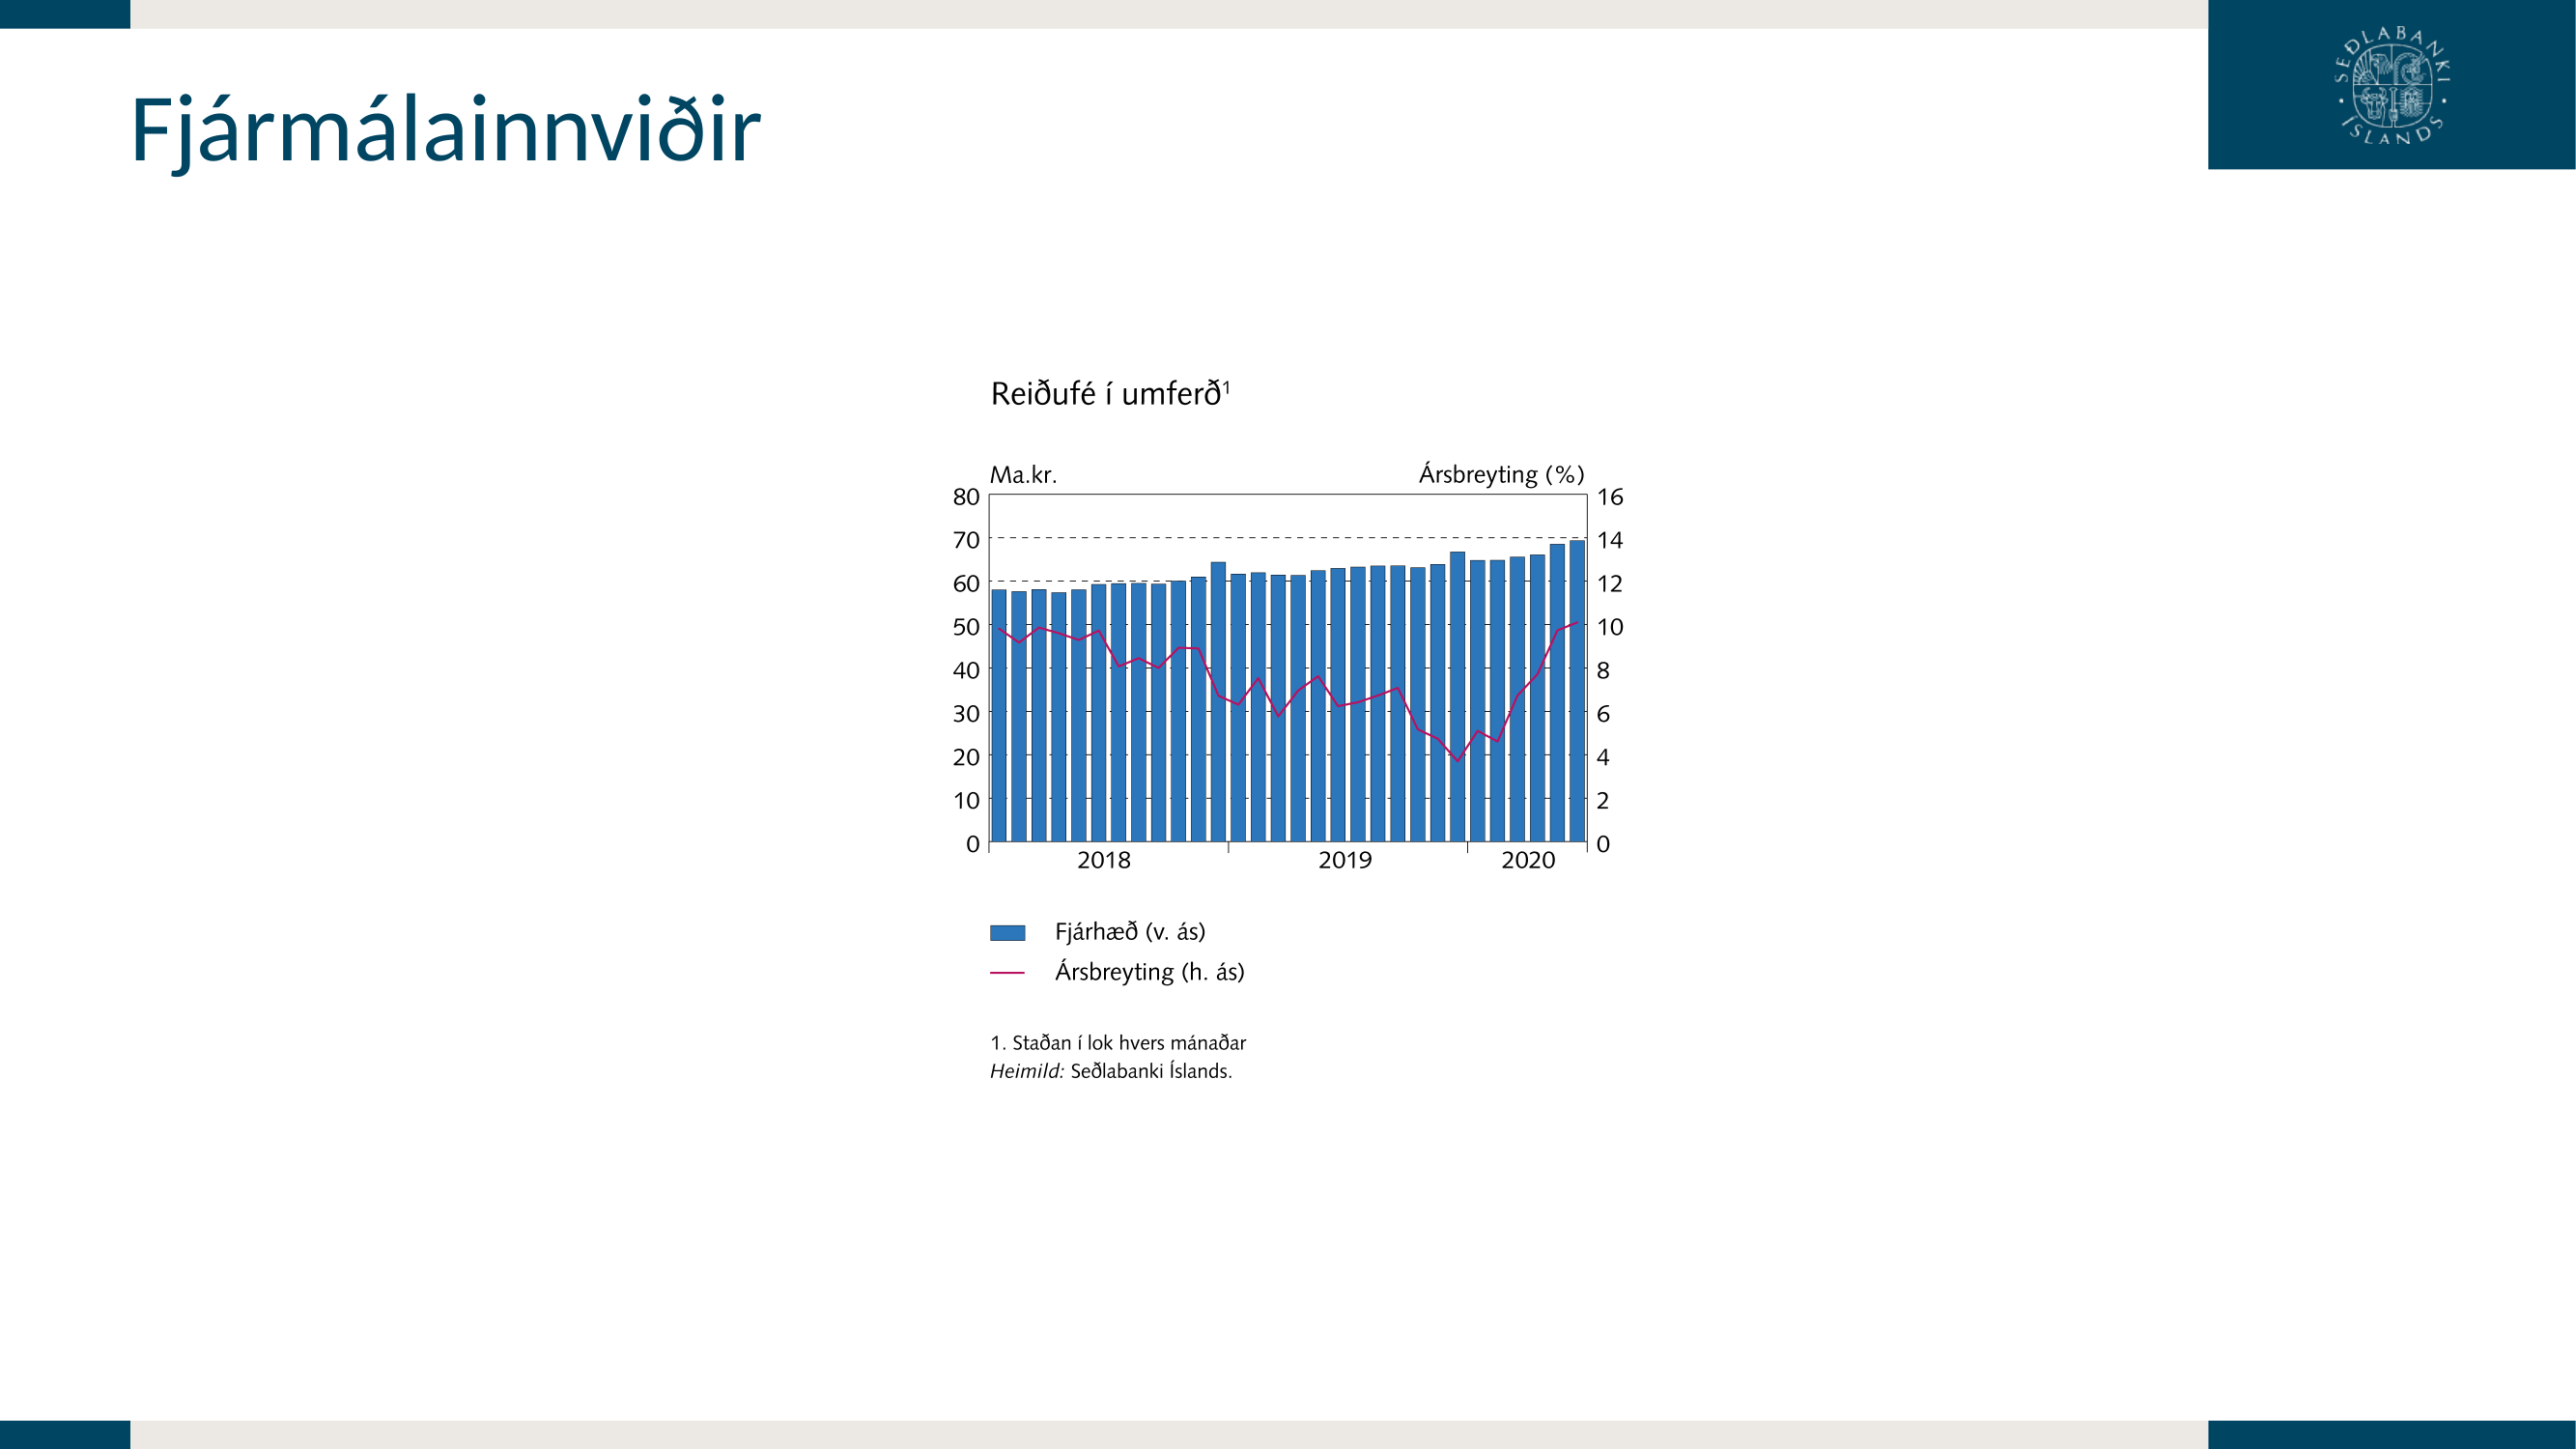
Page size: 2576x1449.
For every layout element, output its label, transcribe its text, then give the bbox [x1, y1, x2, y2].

title Fjármálainnviðir [129, 86, 2178, 290]
picture [951, 365, 1624, 1083]
